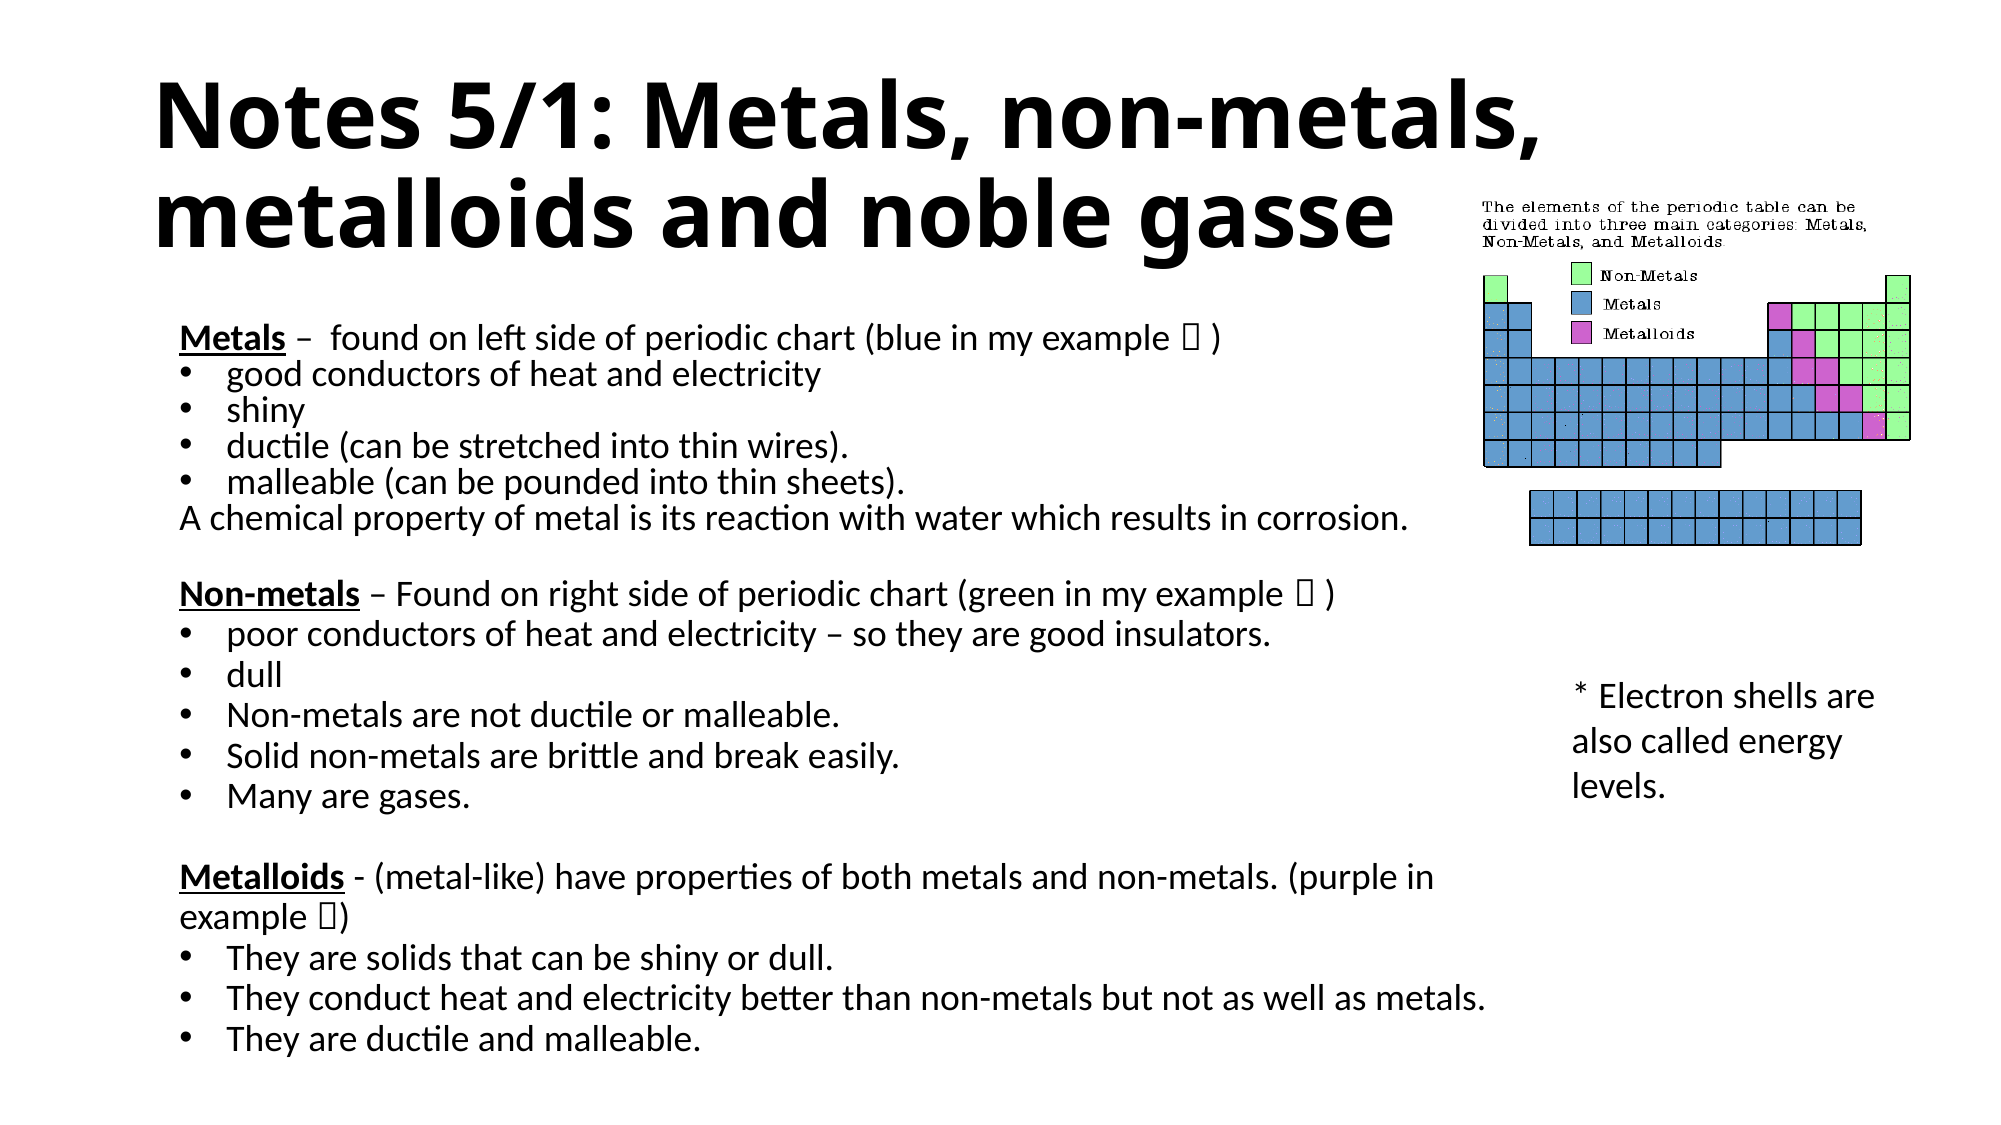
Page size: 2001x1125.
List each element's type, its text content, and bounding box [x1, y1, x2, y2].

text_box * Electron shells are also called energy levels. [1556, 663, 1898, 814]
text_box Metals – found on left side of periodic chart (blue in my example  ) good conductors of heat and electricity shiny ductile (can be stretched into thin wires). malleable (can be pounded into thin sheets). A chemical property of metal is its reaction with water which results in corrosion. Non-metals – Found on right side of periodic chart (green in my example  ) poor conductors of heat and electricity – so they are good insulators. dull Non-metals are not ductile or malleable. Solid non-metals are brittle and break easily. Many are gases. Metalloids - (metal-like) have properties of both metals and non-metals. (purple in example ) They are solids that can be shiny or dull. They conduct heat and electricity better than non-metals but not as well as metals. They are ductile and malleable. [164, 314, 1519, 1125]
title Notes 5/1: Metals, non-metals, metalloids and noble gasses [137, 59, 1863, 278]
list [1394, 192, 2000, 584]
